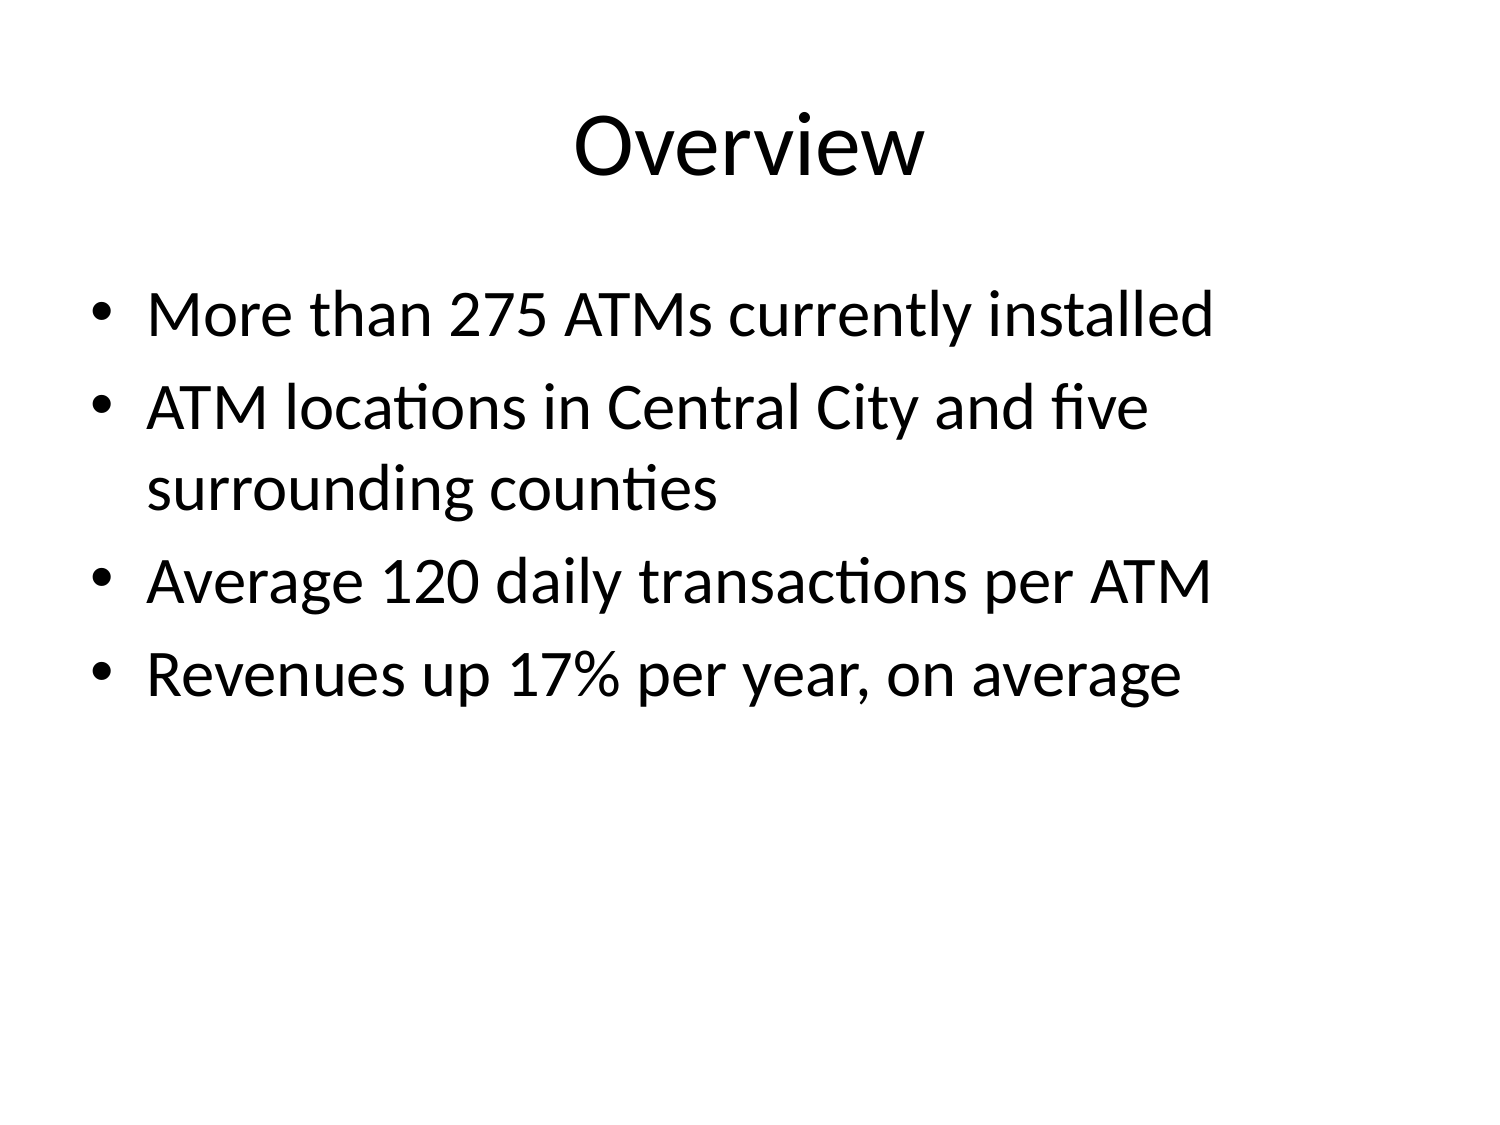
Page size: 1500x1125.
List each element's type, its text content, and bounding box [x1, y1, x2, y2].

title Overview [75, 45, 1425, 233]
list More than 275 ATMs currently installed ATM locations in Central City and five surrounding counties Average 120 daily transactions per ATM Revenues up 17% per year, on average [75, 262, 1425, 1005]
